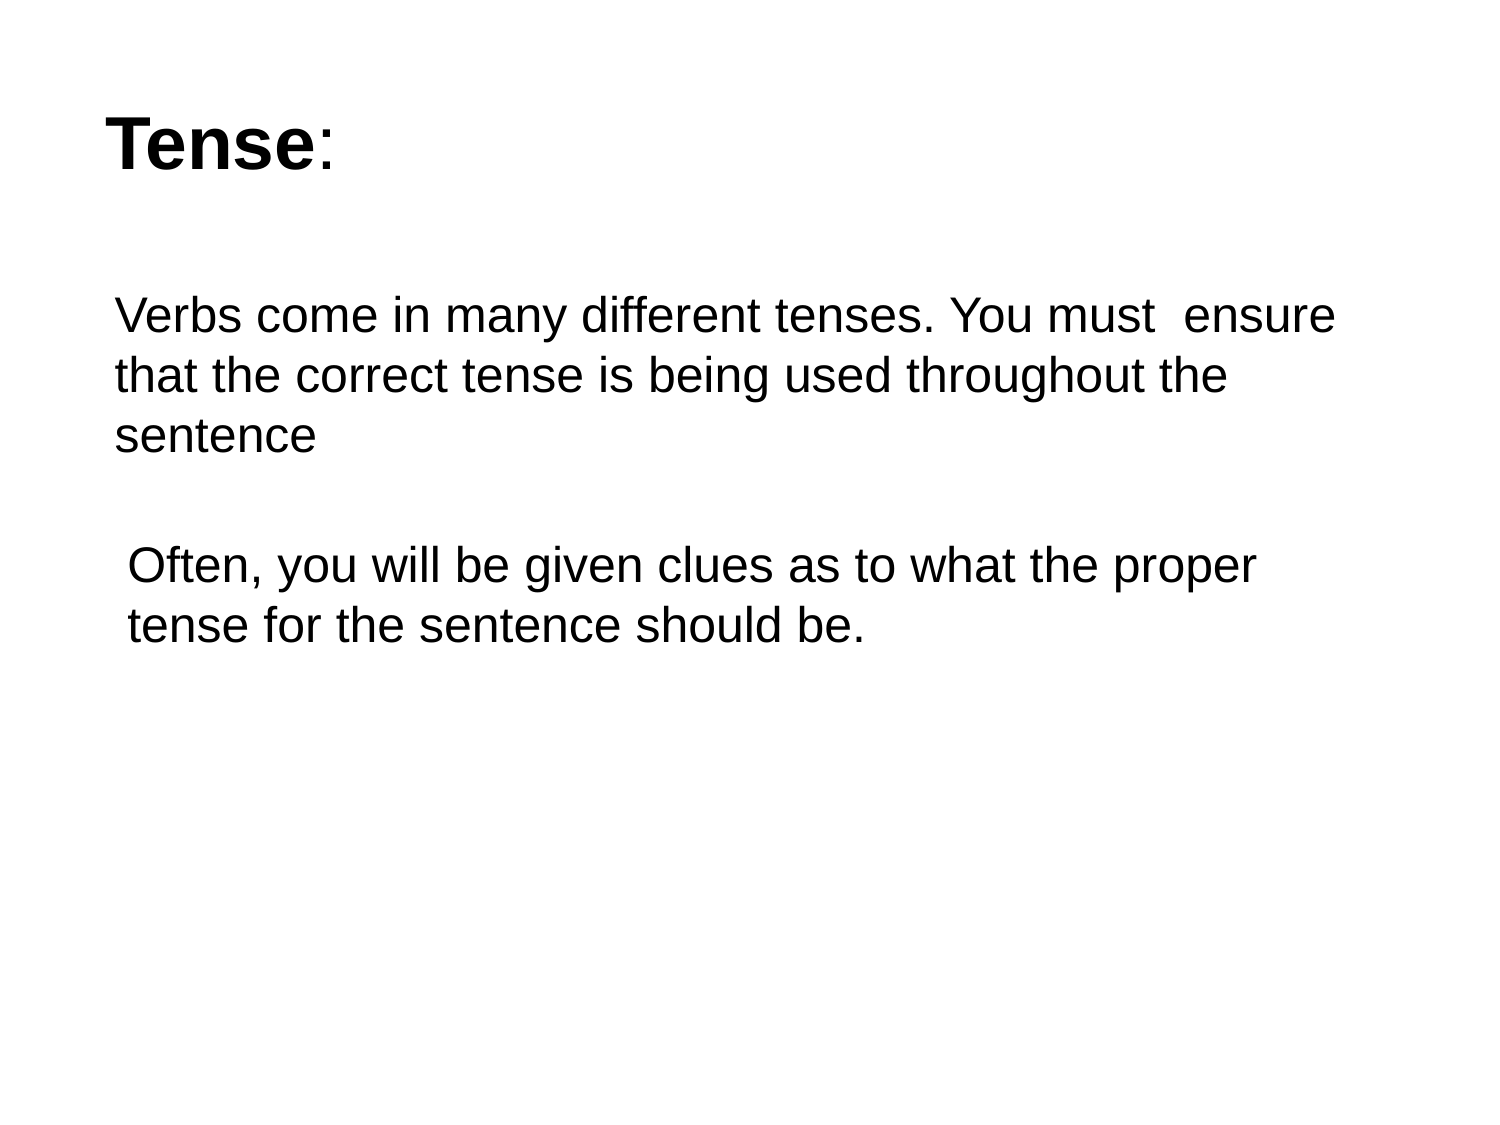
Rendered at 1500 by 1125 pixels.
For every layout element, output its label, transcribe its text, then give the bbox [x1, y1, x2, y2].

text_box Tense: [90, 87, 353, 193]
text_box Verbs come in many different tenses. You must ensure that the correct tense is being used throughout the sentence [99, 274, 1388, 470]
text_box Often, you will be given clues as to what the proper tense for the sentence should be. [112, 524, 1338, 660]
